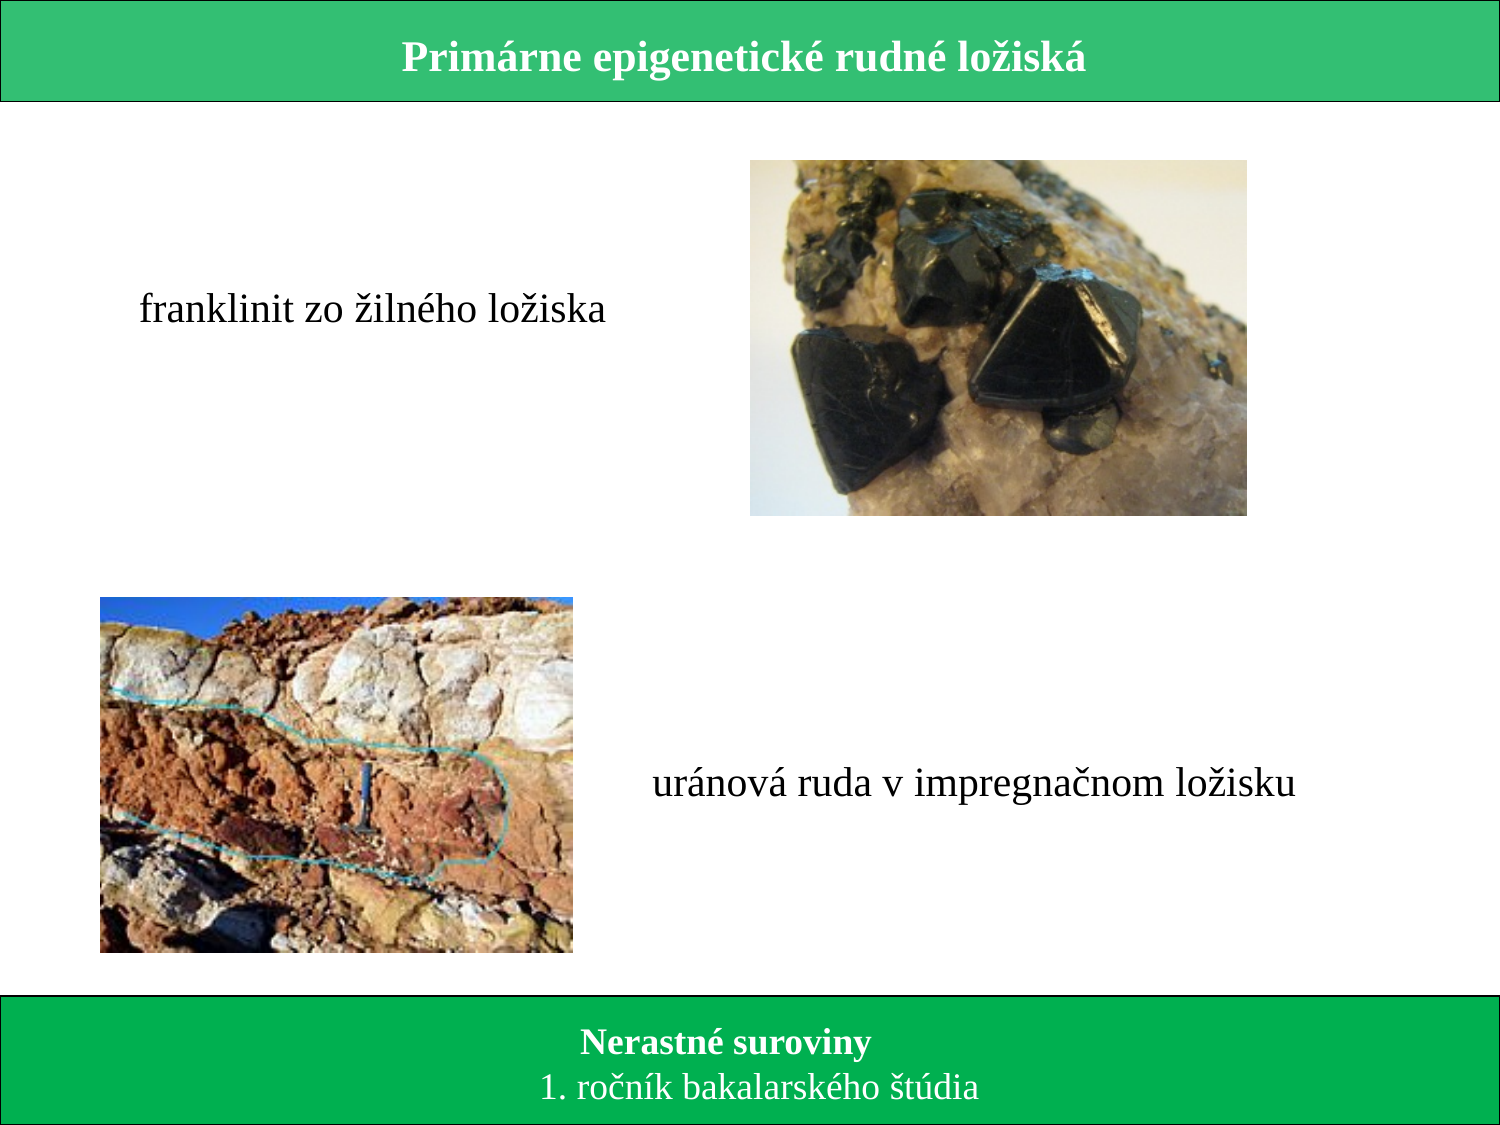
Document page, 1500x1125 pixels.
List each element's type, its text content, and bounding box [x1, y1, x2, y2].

picture [100, 597, 573, 953]
text_box uránová ruda v impregnačnom ložisku [637, 692, 1353, 863]
text_box franklinit zo žilného ložiska [123, 218, 715, 389]
text_box Primárne epigenetické rudné ložiská [0, 0, 1500, 102]
picture [749, 160, 1247, 516]
text_box Nerastné suroviny 1. ročník bakalarského štúdia [0, 996, 1500, 1125]
